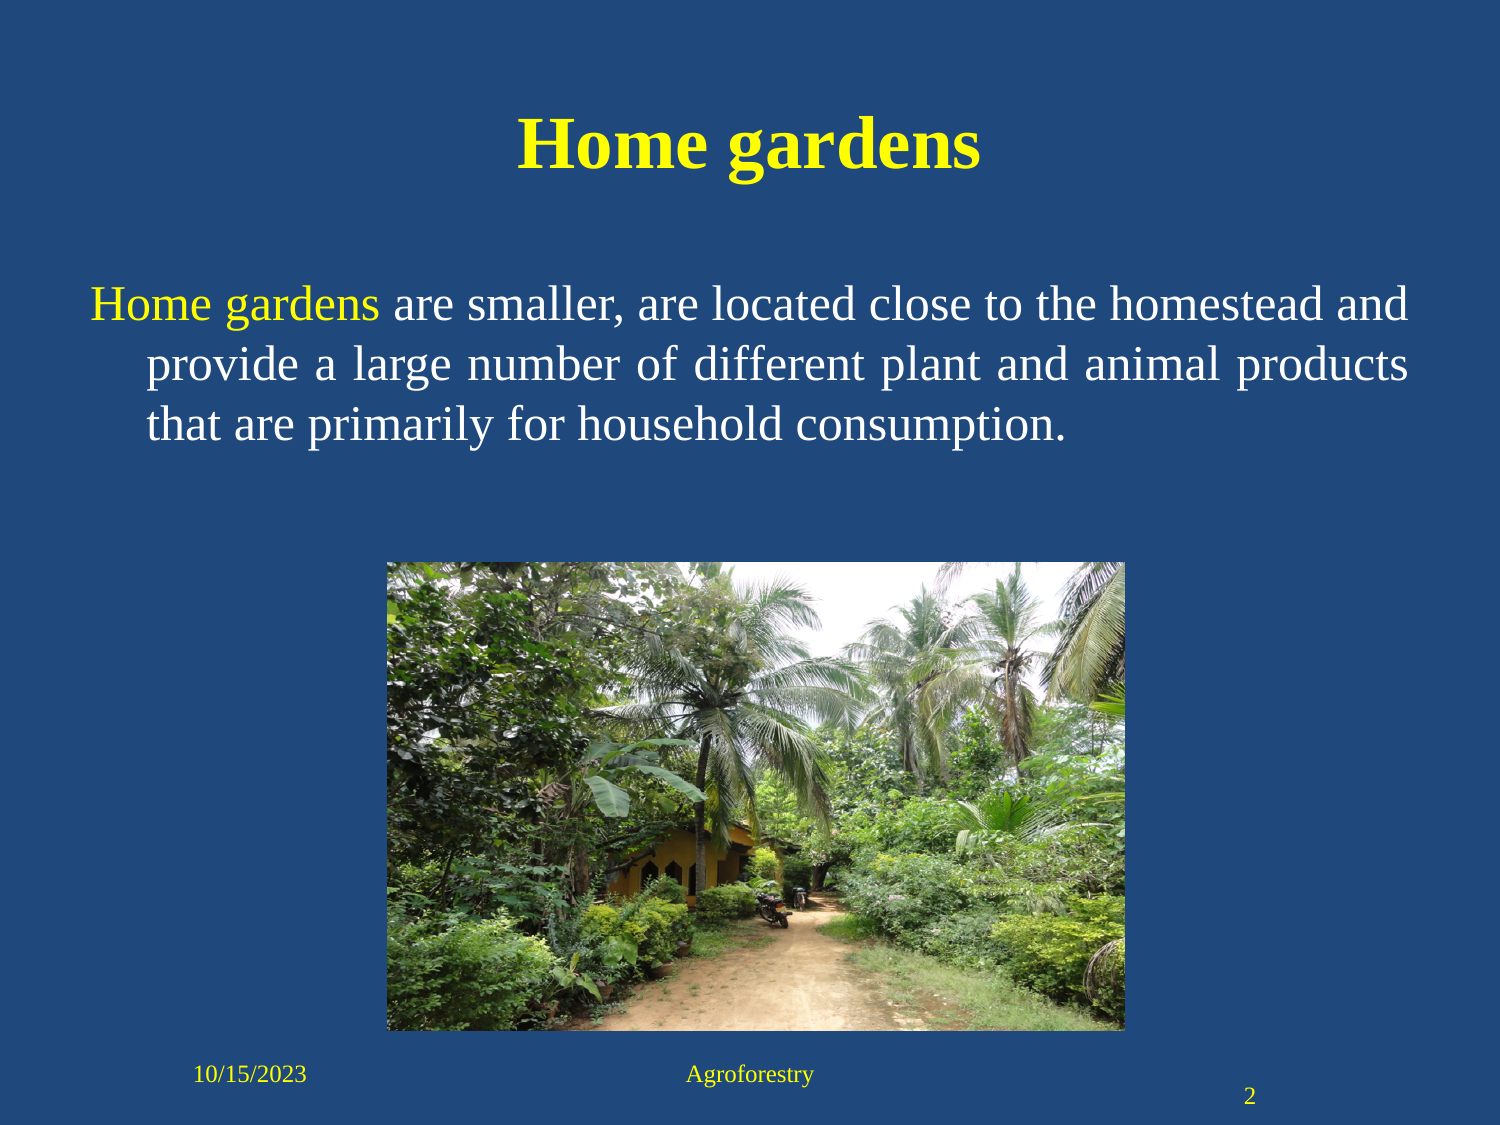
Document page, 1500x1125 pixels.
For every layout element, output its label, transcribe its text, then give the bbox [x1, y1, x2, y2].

picture [387, 562, 1126, 1032]
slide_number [75, 1042, 425, 1103]
list Home gardens are smaller, are located close to the homestead and provide a large number of different plant and animal products that are primarily for household consumption. [75, 262, 1425, 1005]
slide_number 2 [1074, 1065, 1425, 1125]
title Home gardens [75, 45, 1425, 233]
footer Agroforestry [512, 1042, 988, 1103]
